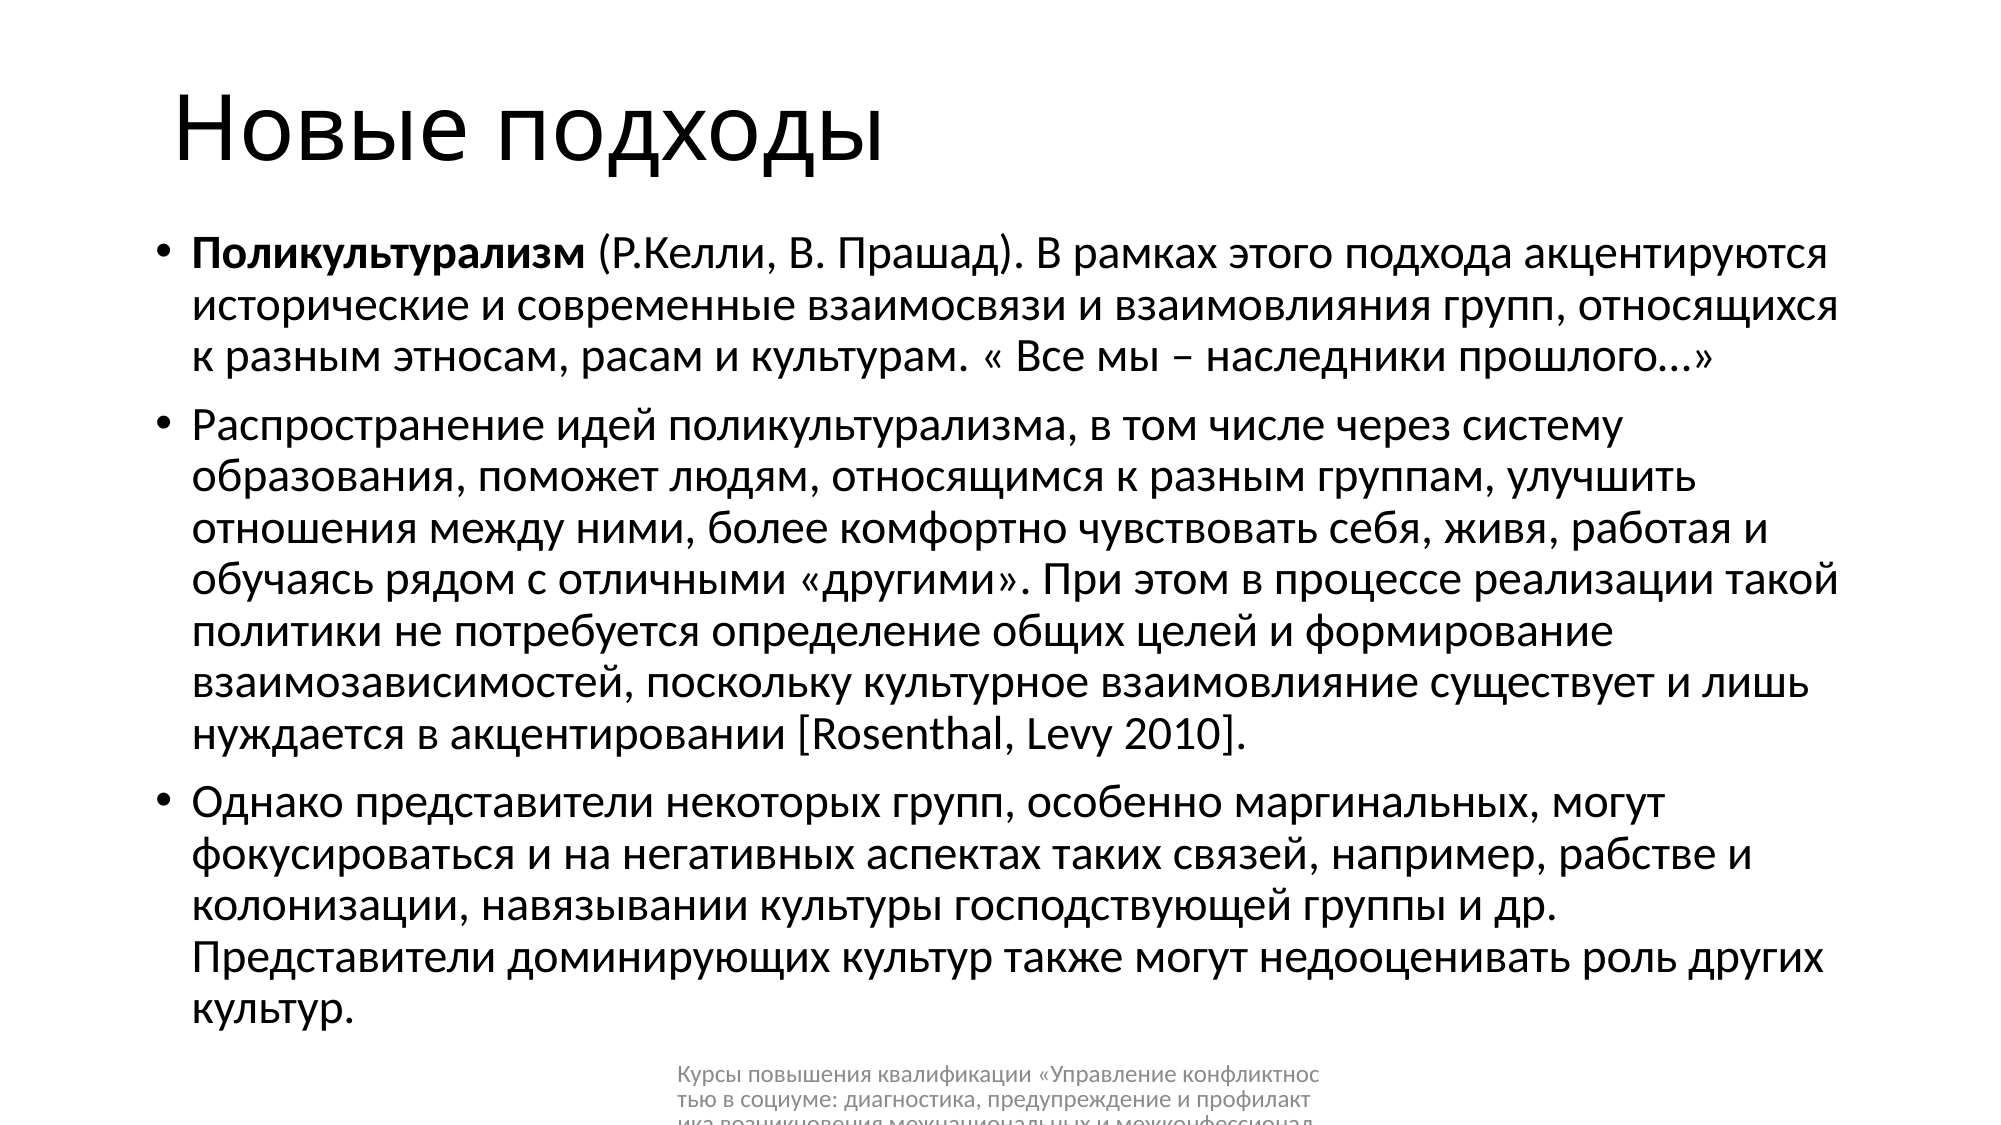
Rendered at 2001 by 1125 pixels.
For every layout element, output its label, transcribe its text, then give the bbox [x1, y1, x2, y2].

footer Курсы повышения квалификации «Управление конфликтностью в социуме: диагностика, предупреждение и профилактика возникновения межнациональных и межконфессиональных конфликтов», 11 - 13 марта 2020 [662, 1042, 1338, 1103]
title Новые подходы [156, 22, 1882, 240]
list Поликультурализм (Р.Келли, В. Прашад). В рамках этого подхода акцентируются исторические и современные взаимосвязи и взаимовлияния групп, относящихся к разным этносам, расам и культурам. « Все мы – наследники прошлого…» Распространение идей поликультурализма, в том числе через систему образования, поможет людям, относящимся к разным группам, улучшить отношения между ними, более комфортно чувствовать себя, живя, работая и обучаясь рядом с отличными «другими». При этом в процессе реализации такой политики не потребуется определение общих целей и формирование взаимозависимостей, поскольку культурное взаимовлияние существует и лишь нуждается в акцентировании [Rosenthal, Levy 2010]. Однако представители некоторых групп, особенно маргинальных, могут фокусироваться и на негативных аспектах таких связей, например, рабстве и колонизации, навязывании культуры господствующей группы и др. Представители доминирующих культур также могут недооценивать роль других культур. [140, 219, 1866, 1043]
